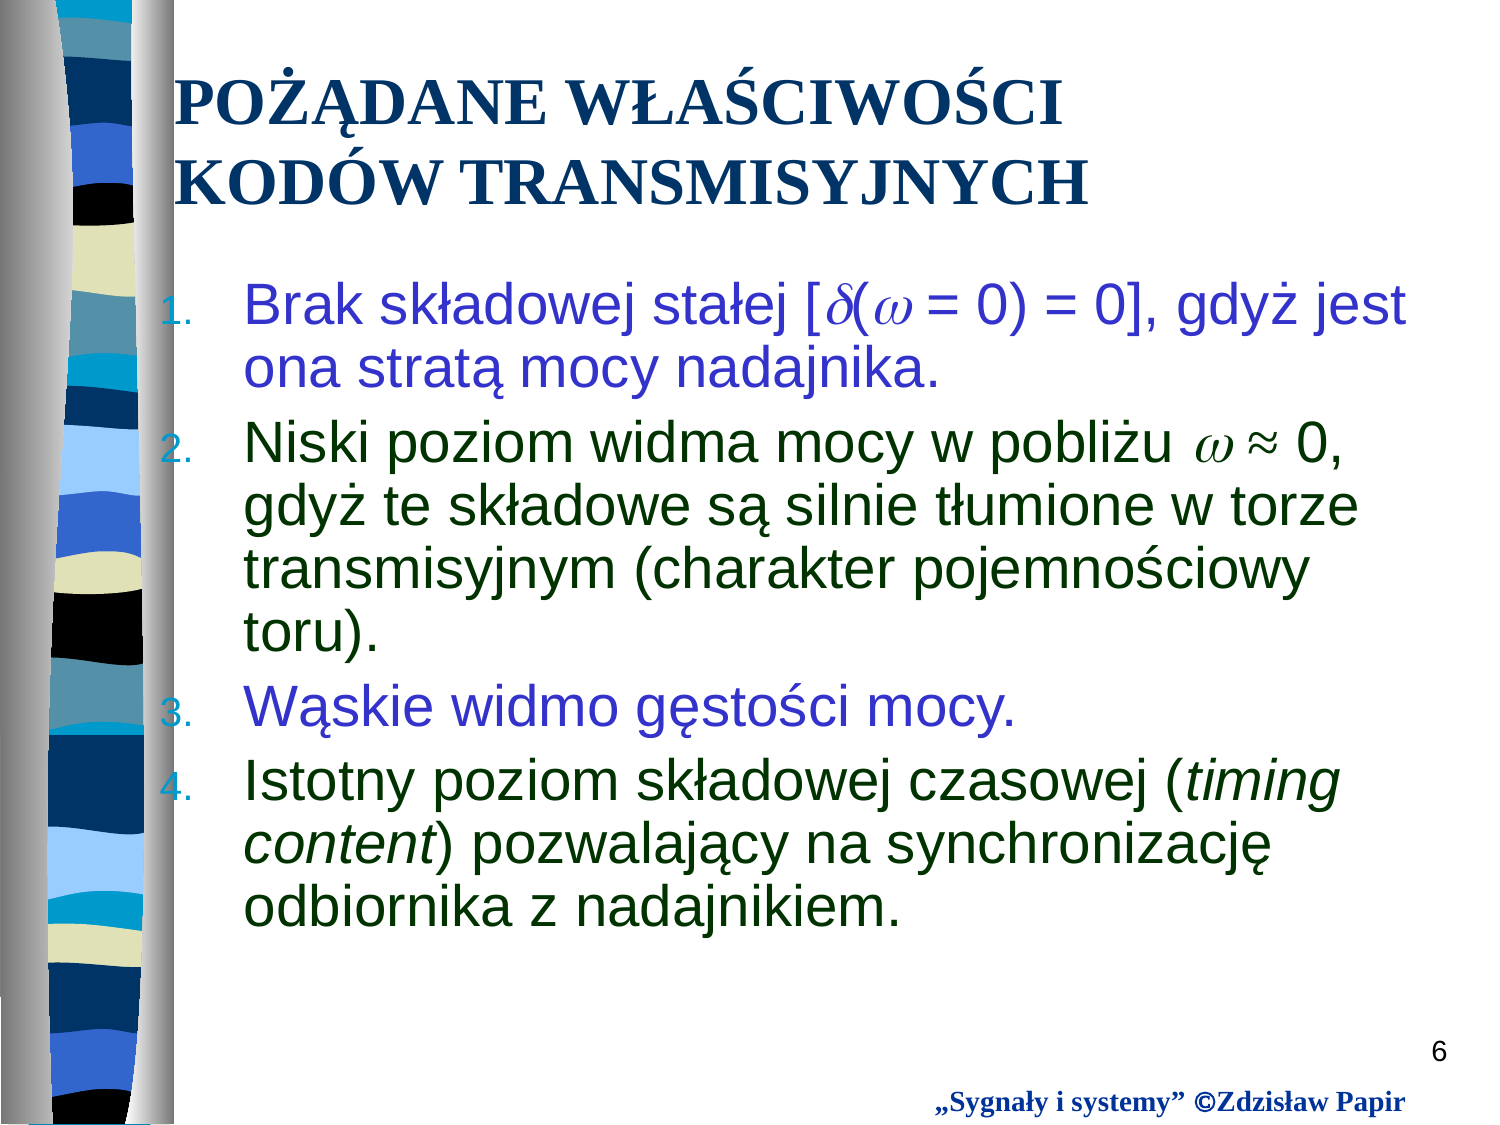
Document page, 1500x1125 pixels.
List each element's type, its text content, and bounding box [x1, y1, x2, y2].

text_box Brak składowej stałej [( = 0) = 0], gdyż jest ona stratą mocy nadajnika. Niski poziom widma mocy w pobliżu  ≈ 0, gdyż te składowe są silnie tłumione w torze transmisyjnym (charakter pojemnościowy toru). Wąskie widmo gęstości mocy. Istotny poziom składowej czasowej (timing content) pozwalający na synchronizację odbiornika z nadajnikiem. [144, 267, 1471, 943]
slide_number 6 [1149, 1024, 1463, 1101]
title POŻĄDANE WŁAŚCIWOŚCI KODÓW TRANSMISYJNYCH [159, 30, 1468, 246]
text_box „Sygnały i systemy” Zdzisław Papir [919, 1074, 1422, 1125]
